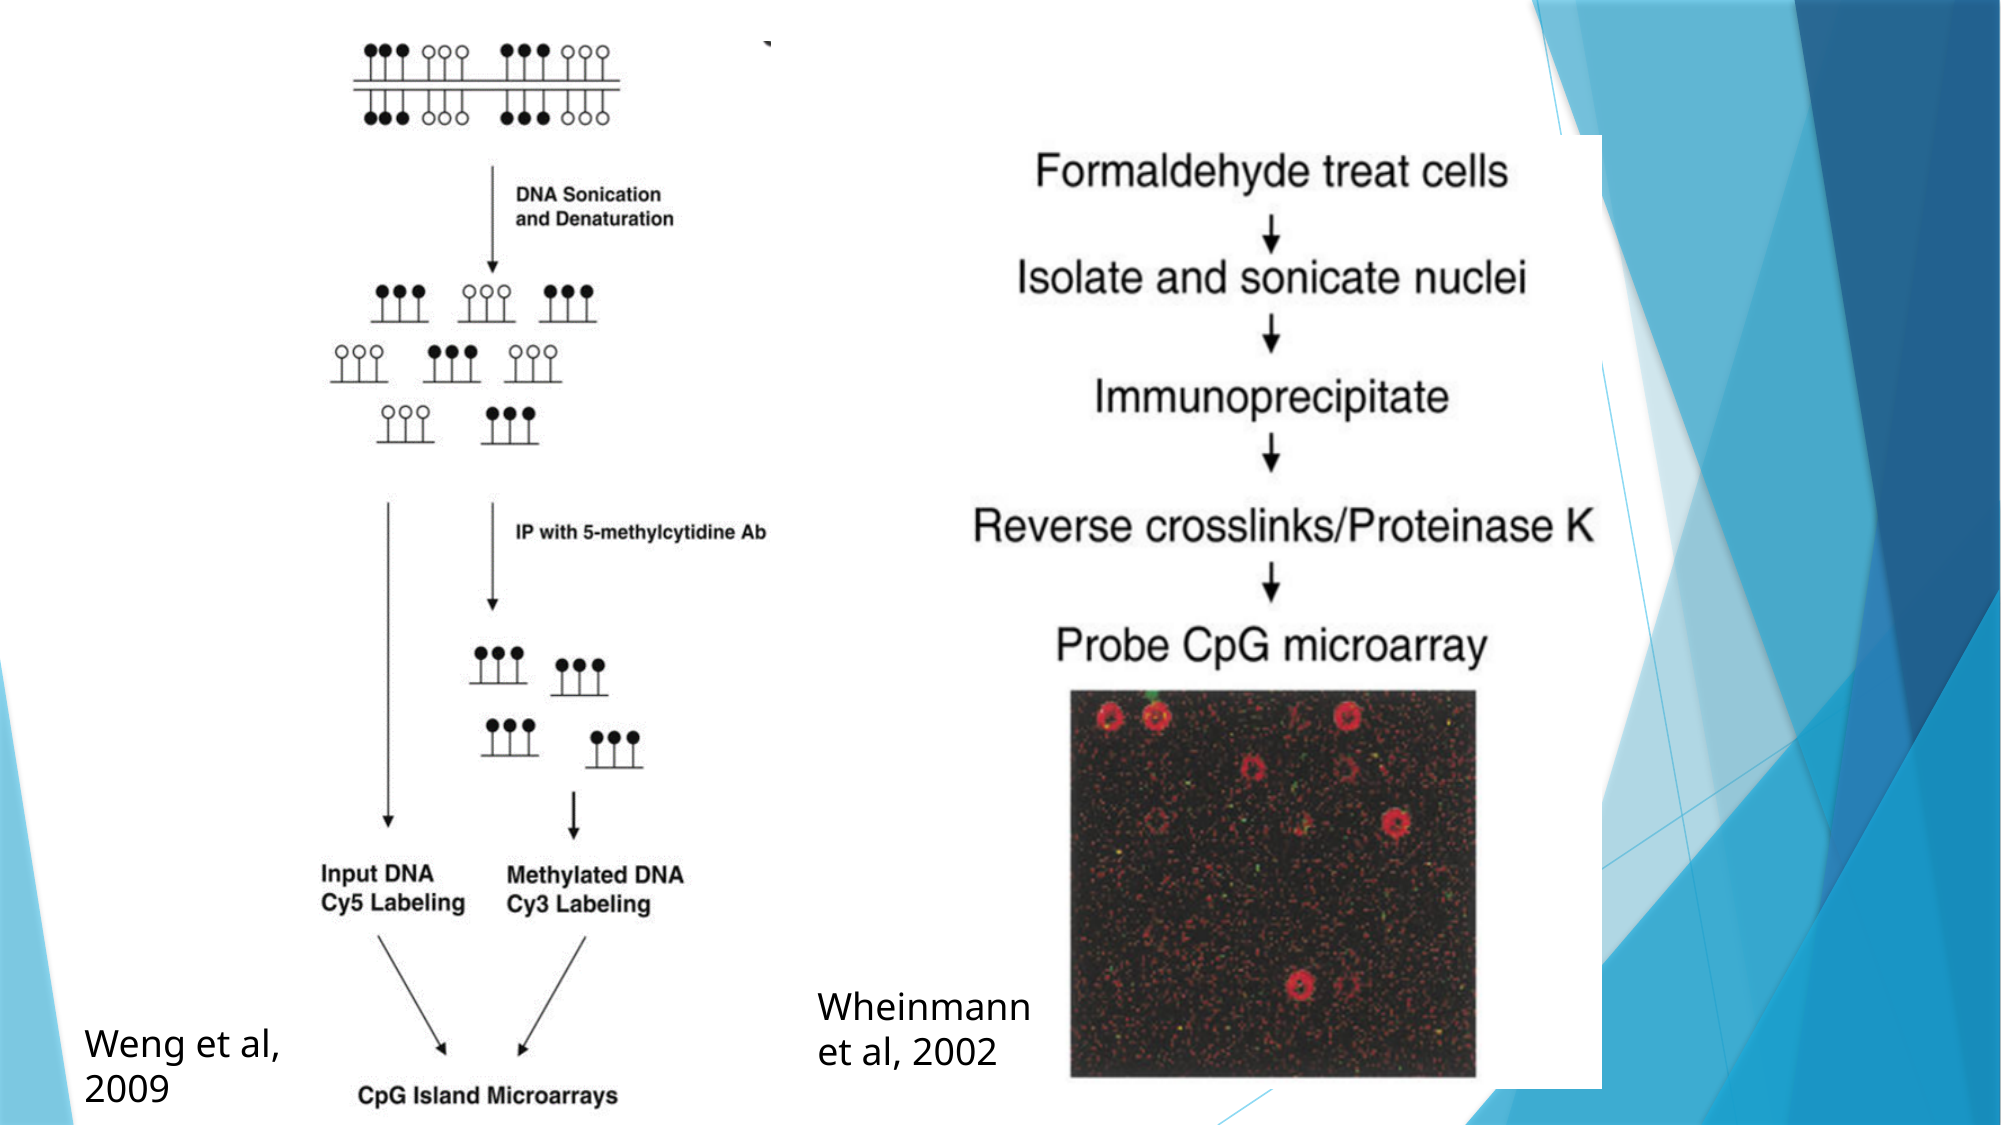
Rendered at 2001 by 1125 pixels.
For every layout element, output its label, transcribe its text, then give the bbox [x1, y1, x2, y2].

text_box Weng et al, 2009 [69, 1012, 299, 1118]
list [316, 41, 771, 1125]
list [941, 135, 1603, 1090]
text_box Wheinmann et al, 2002 [802, 975, 936, 1081]
